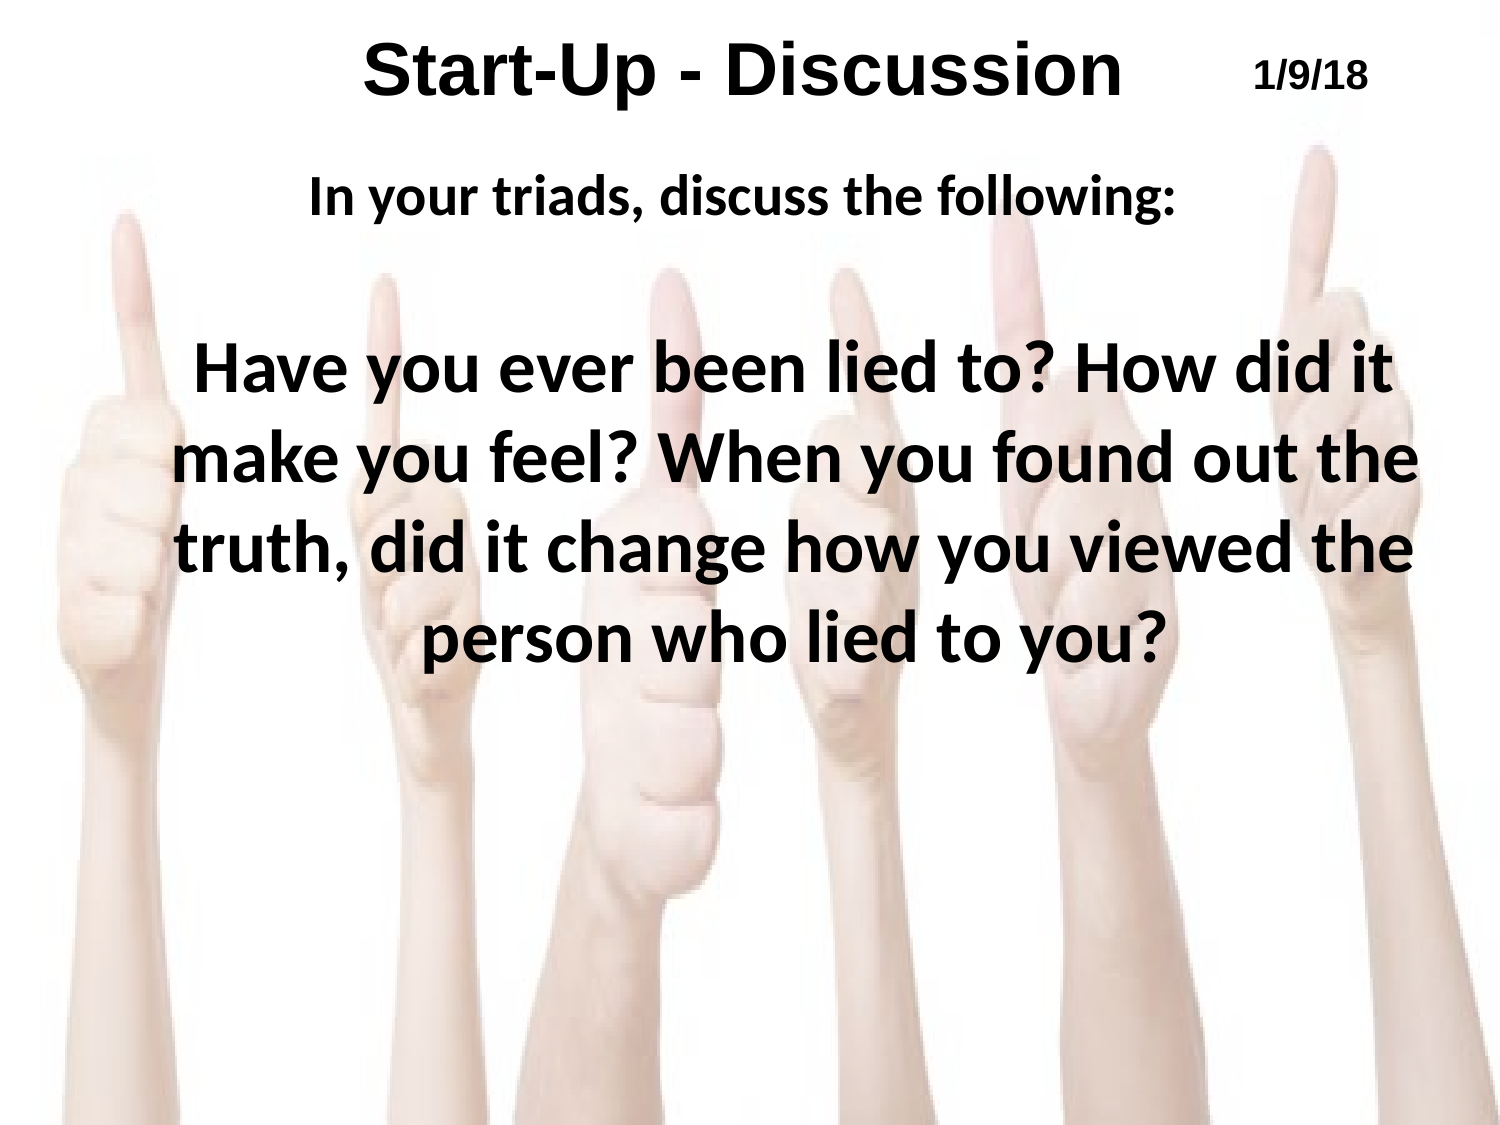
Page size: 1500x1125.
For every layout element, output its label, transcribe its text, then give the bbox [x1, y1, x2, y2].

text_box In your triads, discuss the following: Have you ever been lied to? How did it make you feel? When you found out the truth, did it change how you viewed the person who lied to you? [37, 149, 1450, 1091]
text_box Start-Up - Discussion [74, 12, 1413, 119]
text_box 1/9/18 [1238, 40, 1384, 106]
